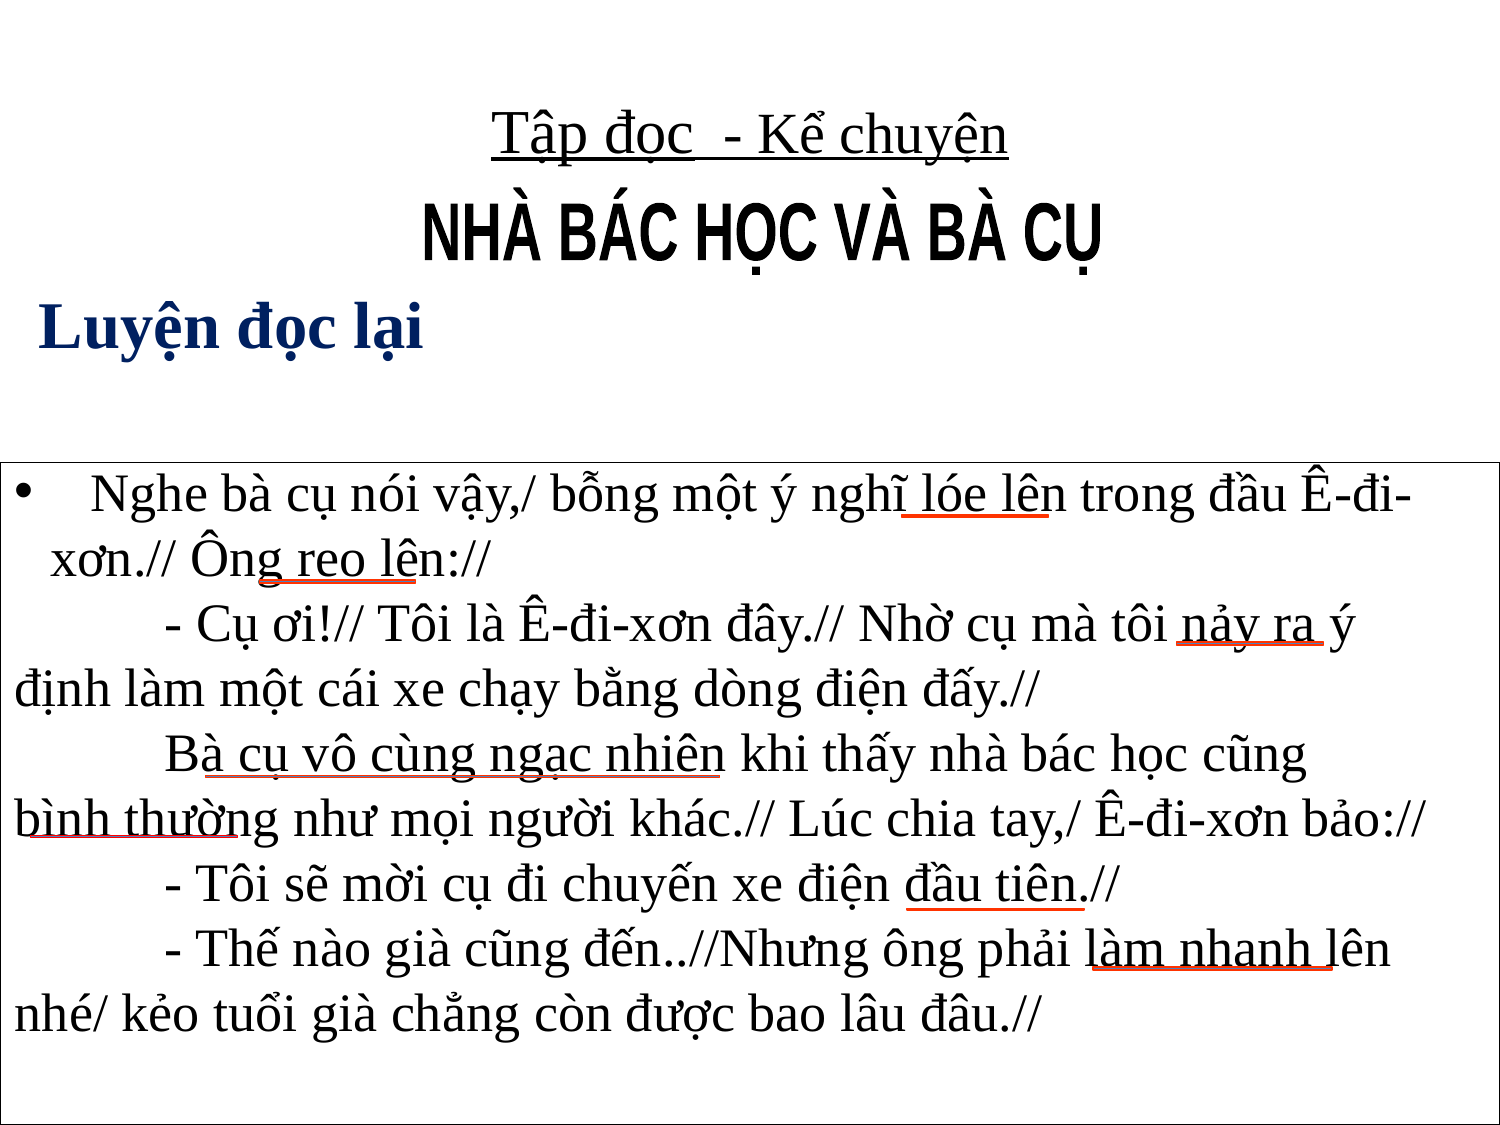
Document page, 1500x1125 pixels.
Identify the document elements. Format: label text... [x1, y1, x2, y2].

text_box [1093, 967, 1332, 971]
text_box [259, 580, 416, 584]
text_box Nghe bà cụ nói vậy,/ bỗng một ý nghĩ lóe lên trong đầu Ê-đi-xơn.// Ông reo lên:// - Cụ ơi!// Tôi là Ê-đi-xơn đây.// Nhờ cụ mà tôi nảy ra ý định làm một cái xe chạy bằng dòng điện đấy.// Bà cụ vô cùng ngạc nhiên khi thấy nhà bác học cũng bình thường như mọi người khác.// Lúc chia tay,/ Ê-đi-xơn bảo:// - Tôi sẽ mời cụ đi chuyến xe điện đầu tiên.// - Thế nào già cũng đến..//Nhưng ông phải làm nhanh lên nhé/ kẻo tuổi già chẳng còn được bao lâu đâu.// [0, 450, 1475, 1125]
text_box [1176, 642, 1324, 646]
text_box Luyện đọc lại [23, 274, 1499, 370]
text_box Tập đọc - Kể chuyện [0, 24, 1500, 175]
